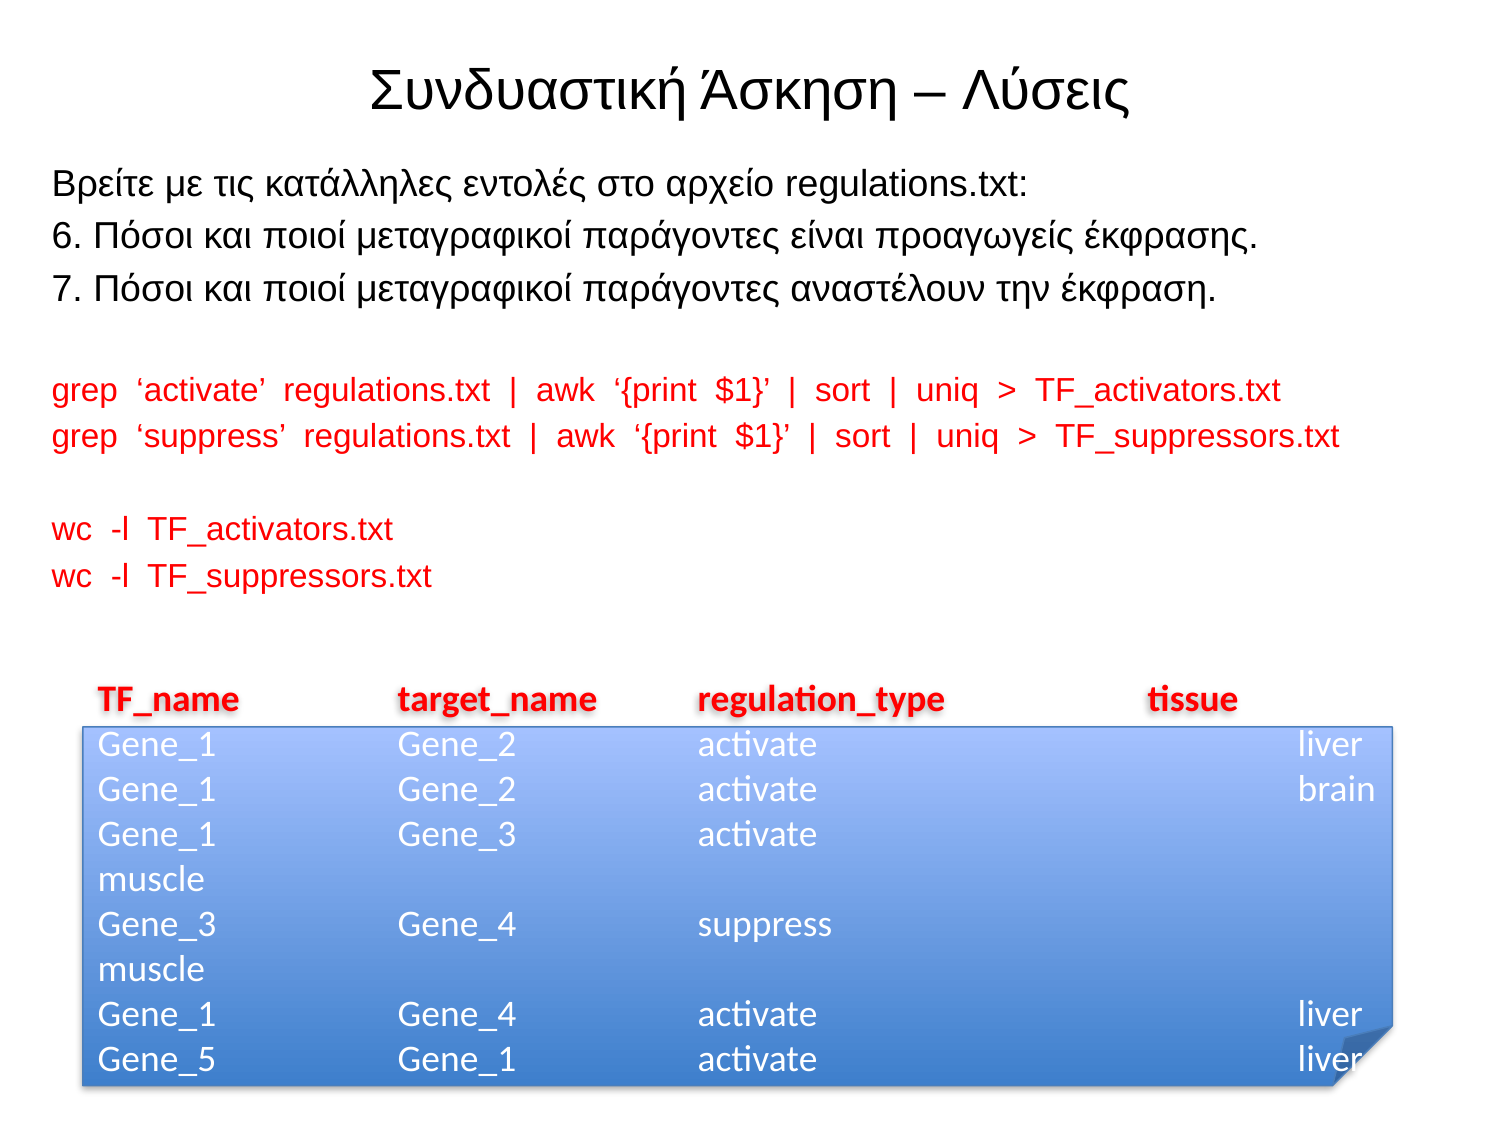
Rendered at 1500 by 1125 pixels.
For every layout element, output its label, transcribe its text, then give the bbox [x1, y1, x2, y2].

list Βρείτε με τις κατάλληλες εντολές στο αρχείο regulations.txt: 6. Πόσοι και ποιοί μεταγραφικοί παράγοντες είναι προαγωγείς έκφρασης. 7. Πόσοι και ποιοί μεταγραφικοί παράγοντες αναστέλουν την έκφραση. grep ‘activate’ regulations.txt | awk ‘{print $1}’ | sort | uniq > TF_activators.txt grep ‘suppress’ regulations.txt | awk ‘{print $1}’ | sort | uniq > TF_suppressors.txt wc -l TF_activators.txt wc -l TF_suppressors.txt [36, 151, 1475, 657]
text_box TF_name target_name regulation_type tissue Gene_1 Gene_2 activate liver Gene_1 Gene_2 activate brain Gene_1 Gene_3 activate muscle Gene_3 Gene_4 suppress muscle Gene_1 Gene_4 activate liver Gene_5 Gene_1 activate liver [82, 726, 1394, 1087]
title Συνδυαστική Άσκηση – Λύσεις [75, 45, 1425, 129]
